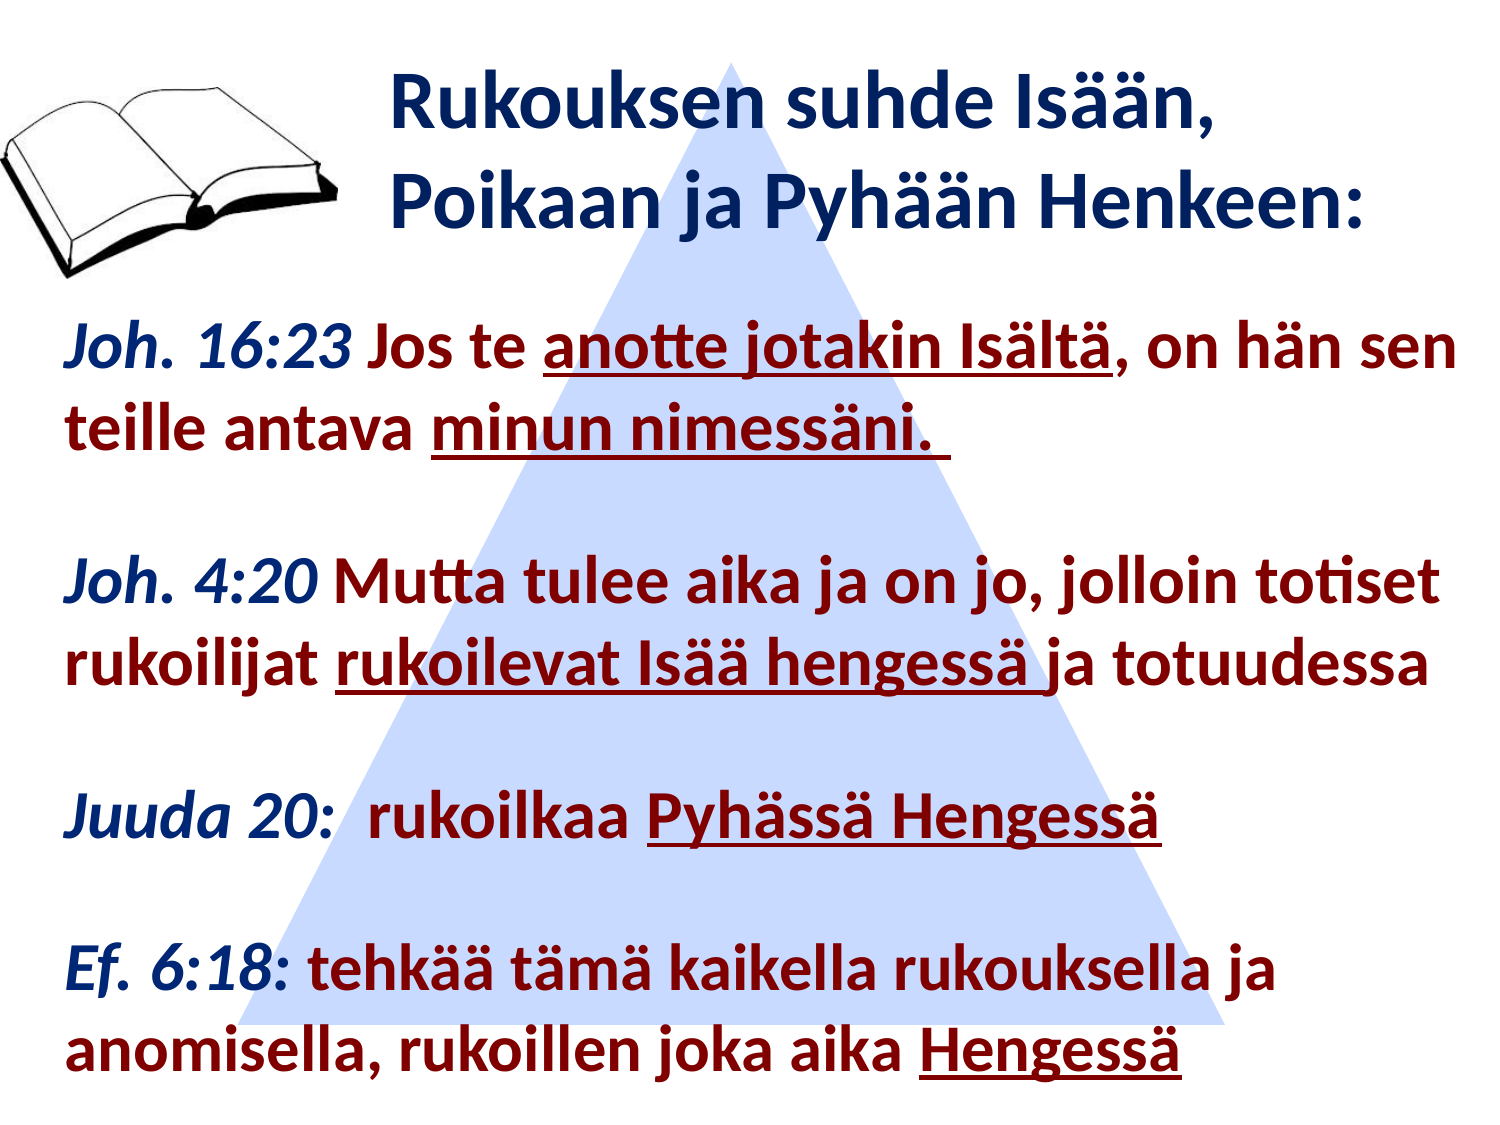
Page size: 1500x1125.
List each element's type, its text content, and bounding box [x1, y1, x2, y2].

picture [0, 87, 338, 280]
text_box Joh. 16:23 Jos te anotte jotakin Isältä, on hän sen teille antava minun nimessäni. Joh. 4:20 Mutta tulee aika ja on jo, jolloin totiset rukoilijat rukoilevat Isää hengessä ja totuudessa Juuda 20: rukoilkaa Pyhässä Hengessä Ef. 6:18: tehkää tämä kaikella rukouksella ja anomisella, rukoillen joka aika Hengessä [50, 0, 1500, 1092]
text_box Rukouksen suhde Isään, Poikaan ja Pyhään Henkeen: [375, 37, 1463, 253]
